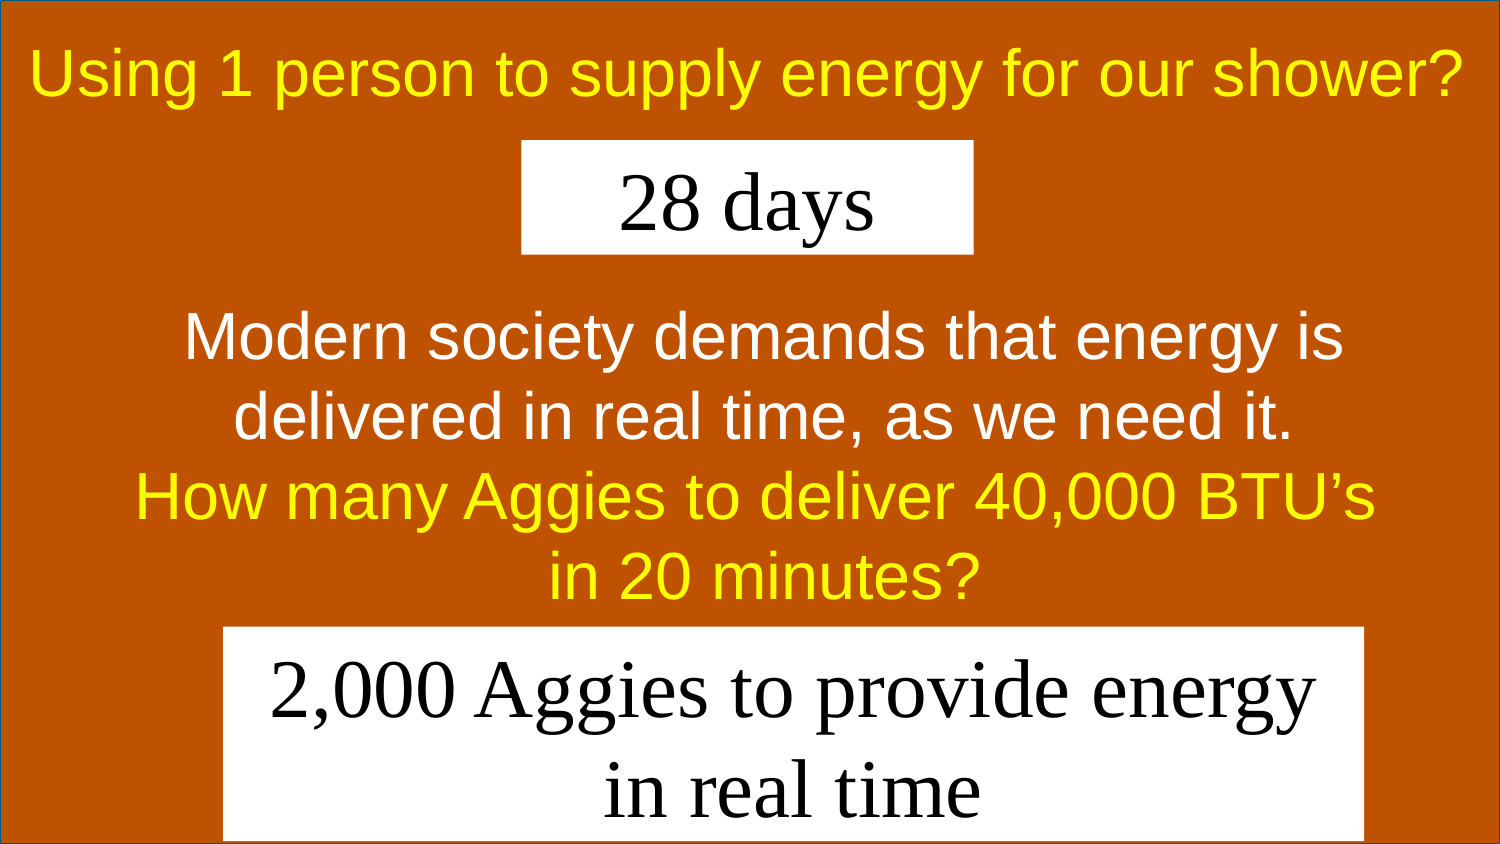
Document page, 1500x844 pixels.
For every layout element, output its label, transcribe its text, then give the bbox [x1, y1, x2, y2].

text_box 2,000 Aggies to provide energy in real time [223, 650, 1365, 842]
text_box 28 days [521, 140, 974, 255]
text_box Modern society demands that energy is delivered in real time, as we need it. How many Aggies to deliver 40,000 BTU’s in 20 minutes? [30, 256, 1500, 650]
text_box Using 1 person to supply energy for our shower? [12, 0, 1483, 140]
